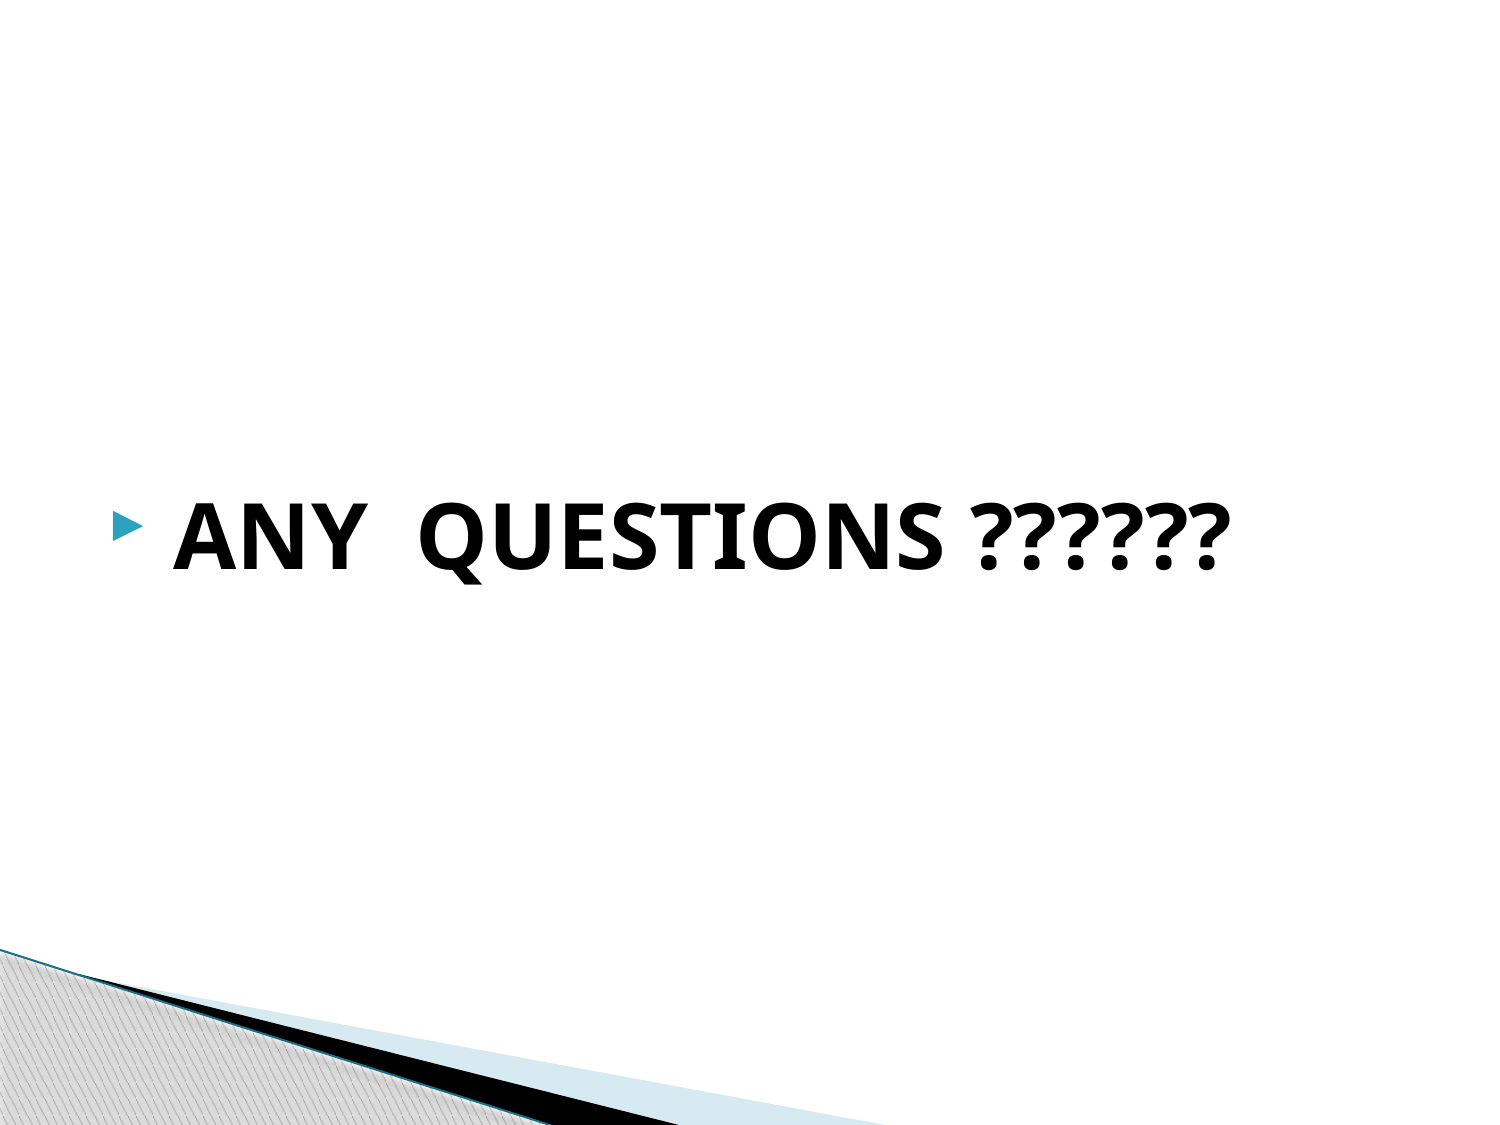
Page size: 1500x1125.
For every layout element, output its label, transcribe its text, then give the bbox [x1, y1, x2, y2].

list ANY QUESTIONS ?????? [75, 243, 1425, 986]
